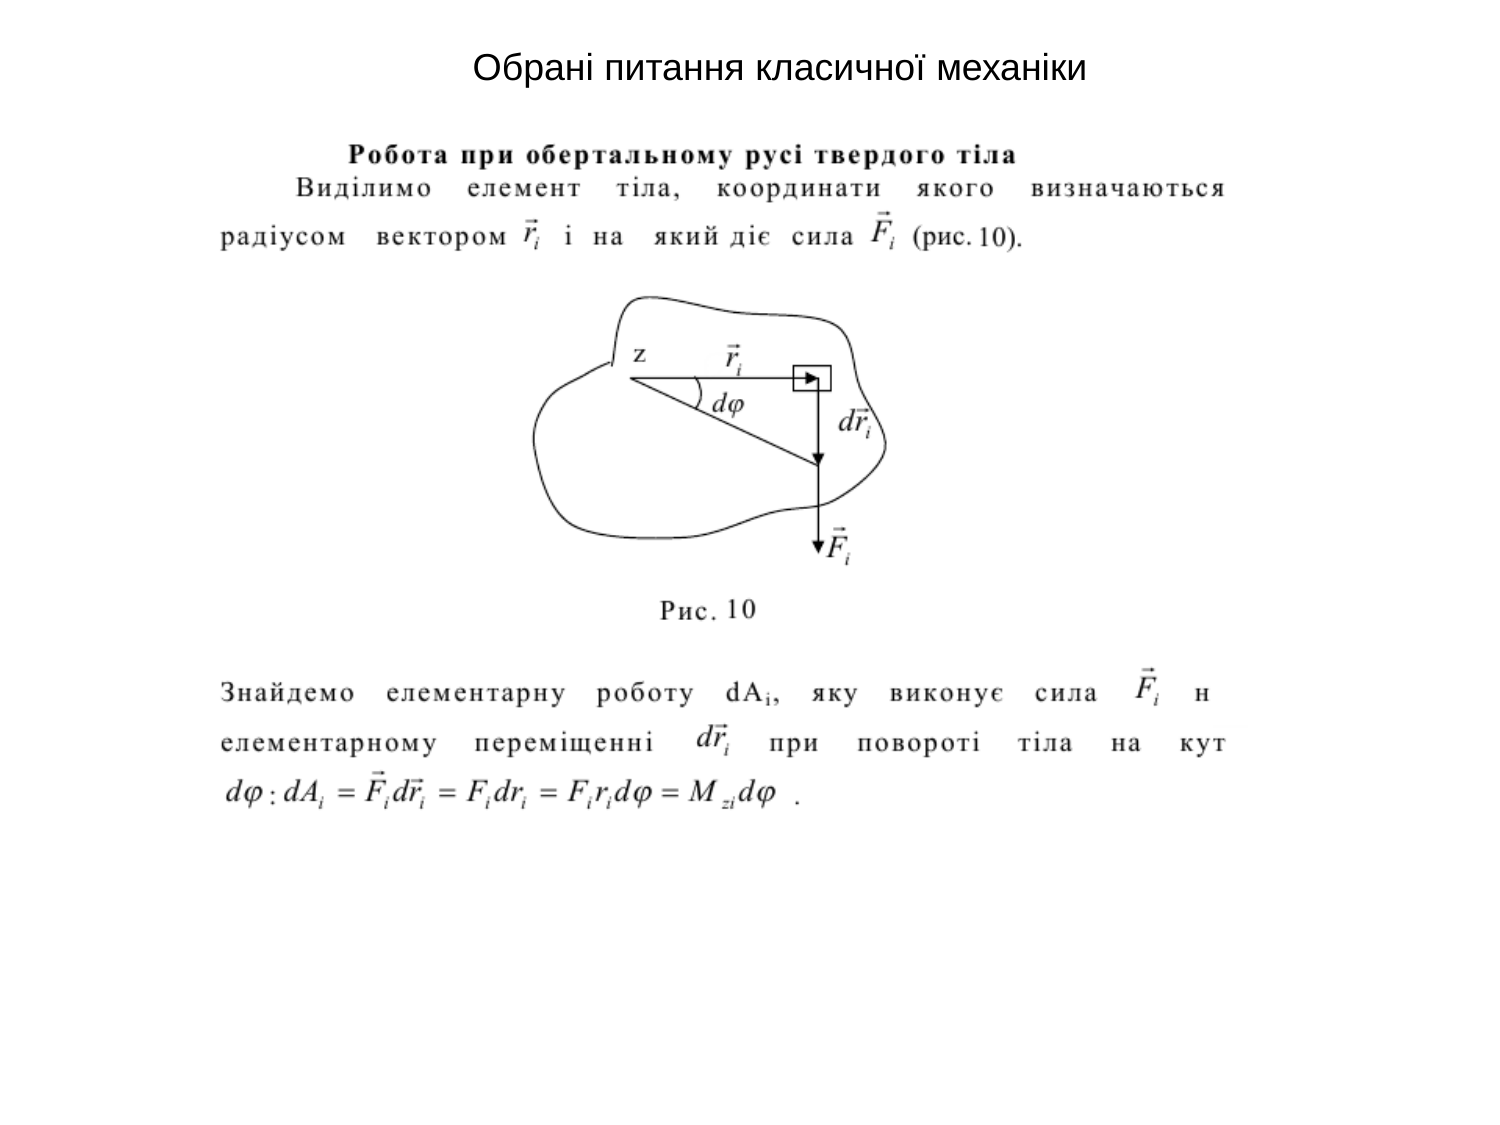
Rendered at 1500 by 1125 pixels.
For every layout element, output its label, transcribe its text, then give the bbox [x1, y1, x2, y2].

text_box Обрані питання класичної механіки [105, 35, 1456, 106]
picture [182, 136, 1248, 821]
